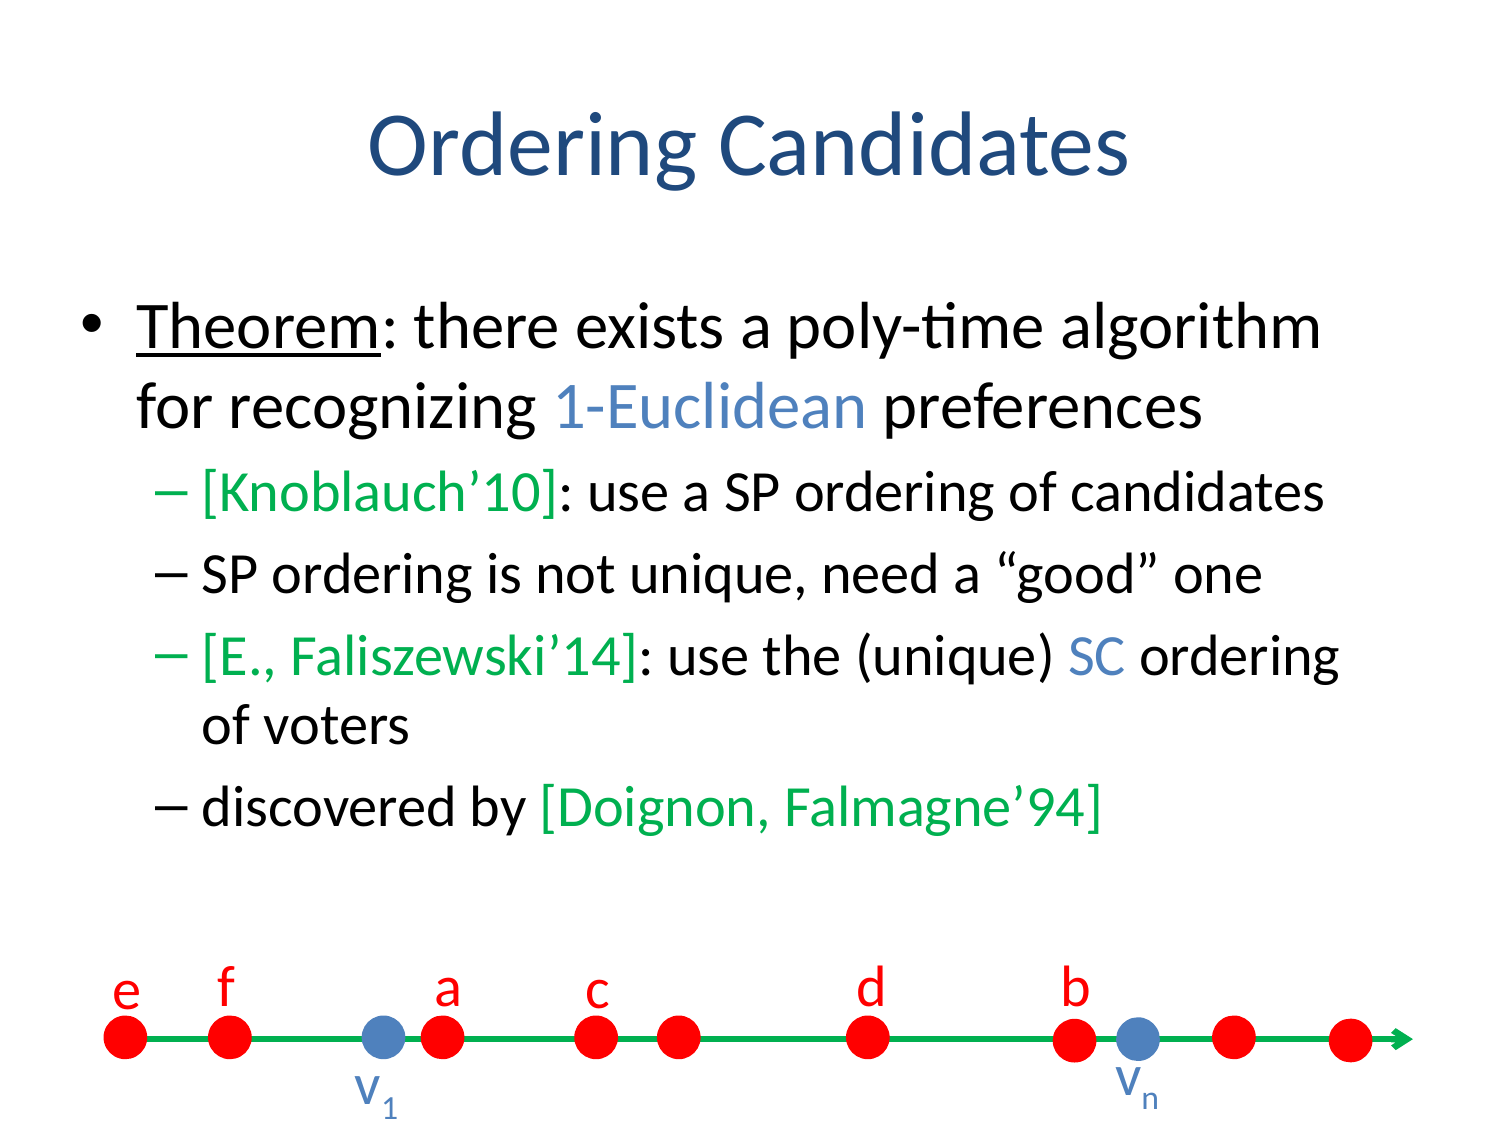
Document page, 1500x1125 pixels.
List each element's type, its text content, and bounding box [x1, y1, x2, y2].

title Ordering Candidates [75, 45, 1425, 233]
list Theorem: there exists a poly-time algorithm for recognizing 1-Euclidean preferences [Knoblauch’10]: use a SP ordering of candidates SP ordering is not unique, need a “good” one [E., Faliszewski’14]: use the (unique) SC ordering of voters discovered by [Doignon, Falmagne’94] [64, 274, 1415, 976]
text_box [103, 940, 1414, 1125]
